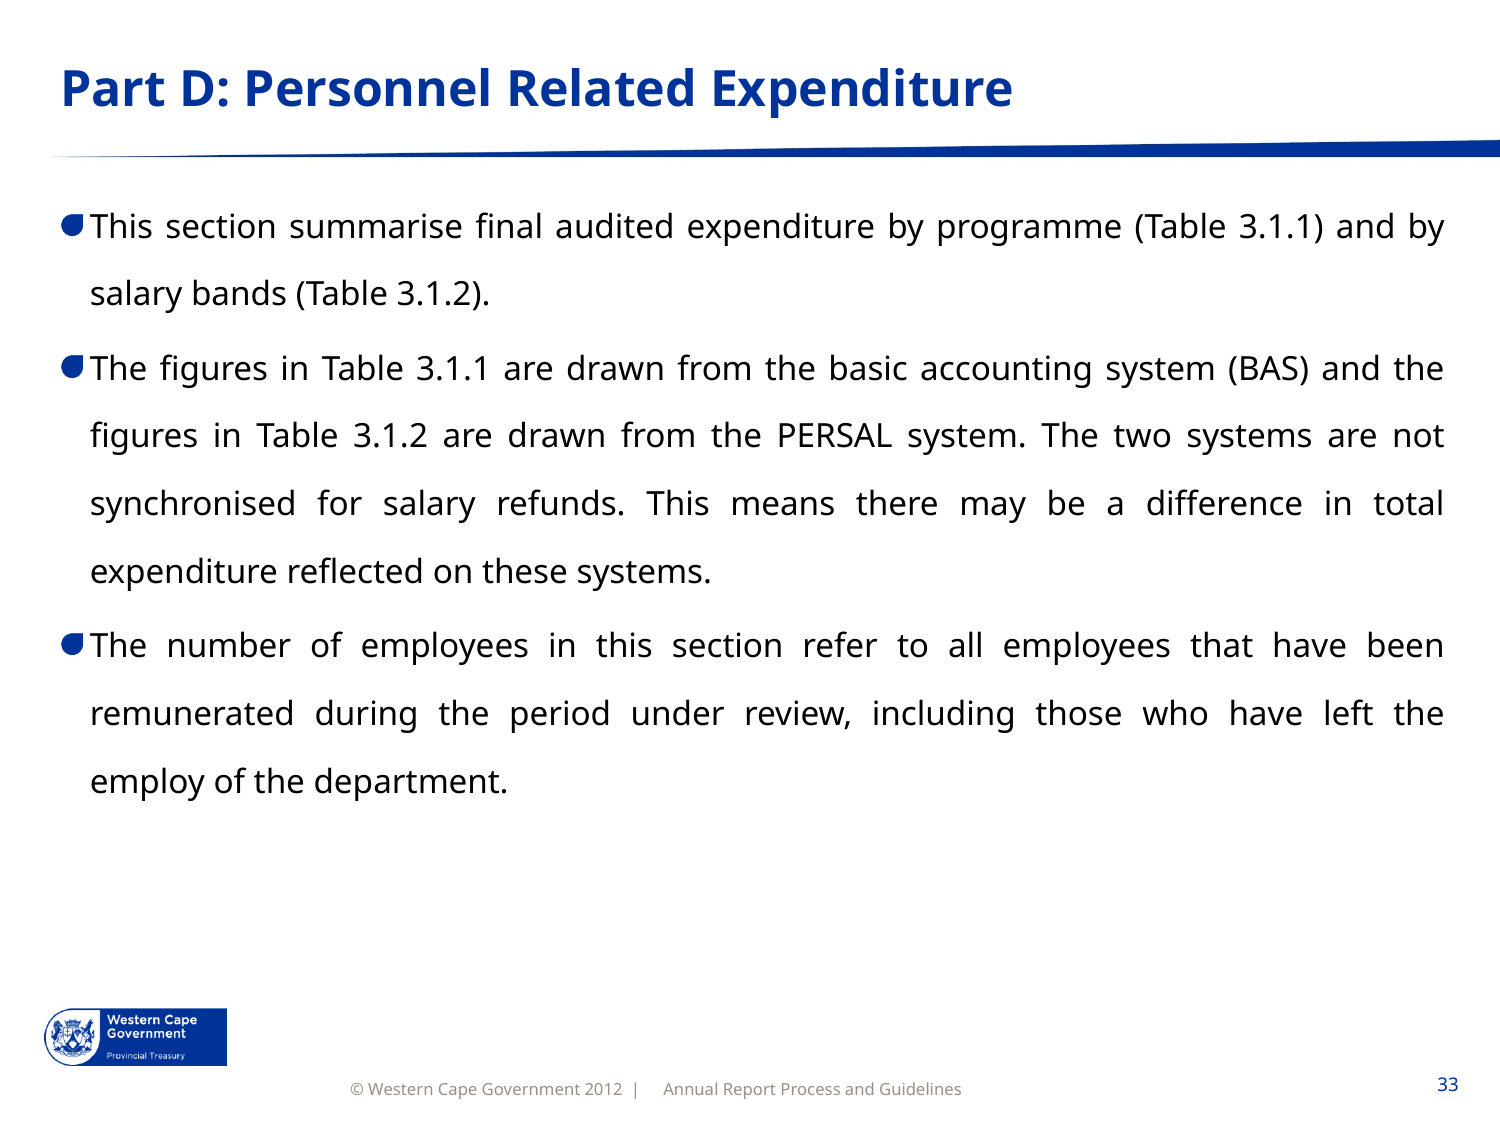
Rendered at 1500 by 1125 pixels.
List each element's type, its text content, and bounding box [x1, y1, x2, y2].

picture [44, 1008, 227, 1066]
picture [60, 354, 84, 379]
picture [0, 121, 1500, 184]
footer Annual Report Process and Guidelines [663, 1061, 1343, 1099]
slide_number 33 [1374, 1061, 1459, 1099]
picture [60, 213, 84, 237]
picture [60, 632, 84, 656]
list This section summarise final audited expenditure by programme (Table 3.1.1) and by salary bands (Table 3.1.2). The figures in Table 3.1.1 are drawn from the basic accounting system (BAS) and the figures in Table 3.1.2 are drawn from the PERSAL system. The two systems are not synchronised for salary refunds. This means there may be a difference in total expenditure reflected on these systems. The number of employees in this section refer to all employees that have been remunerated during the period under review, including those who have left the employ of the department. [48, 164, 1459, 990]
title Part D: Personnel Related Expenditure [48, 29, 1459, 144]
